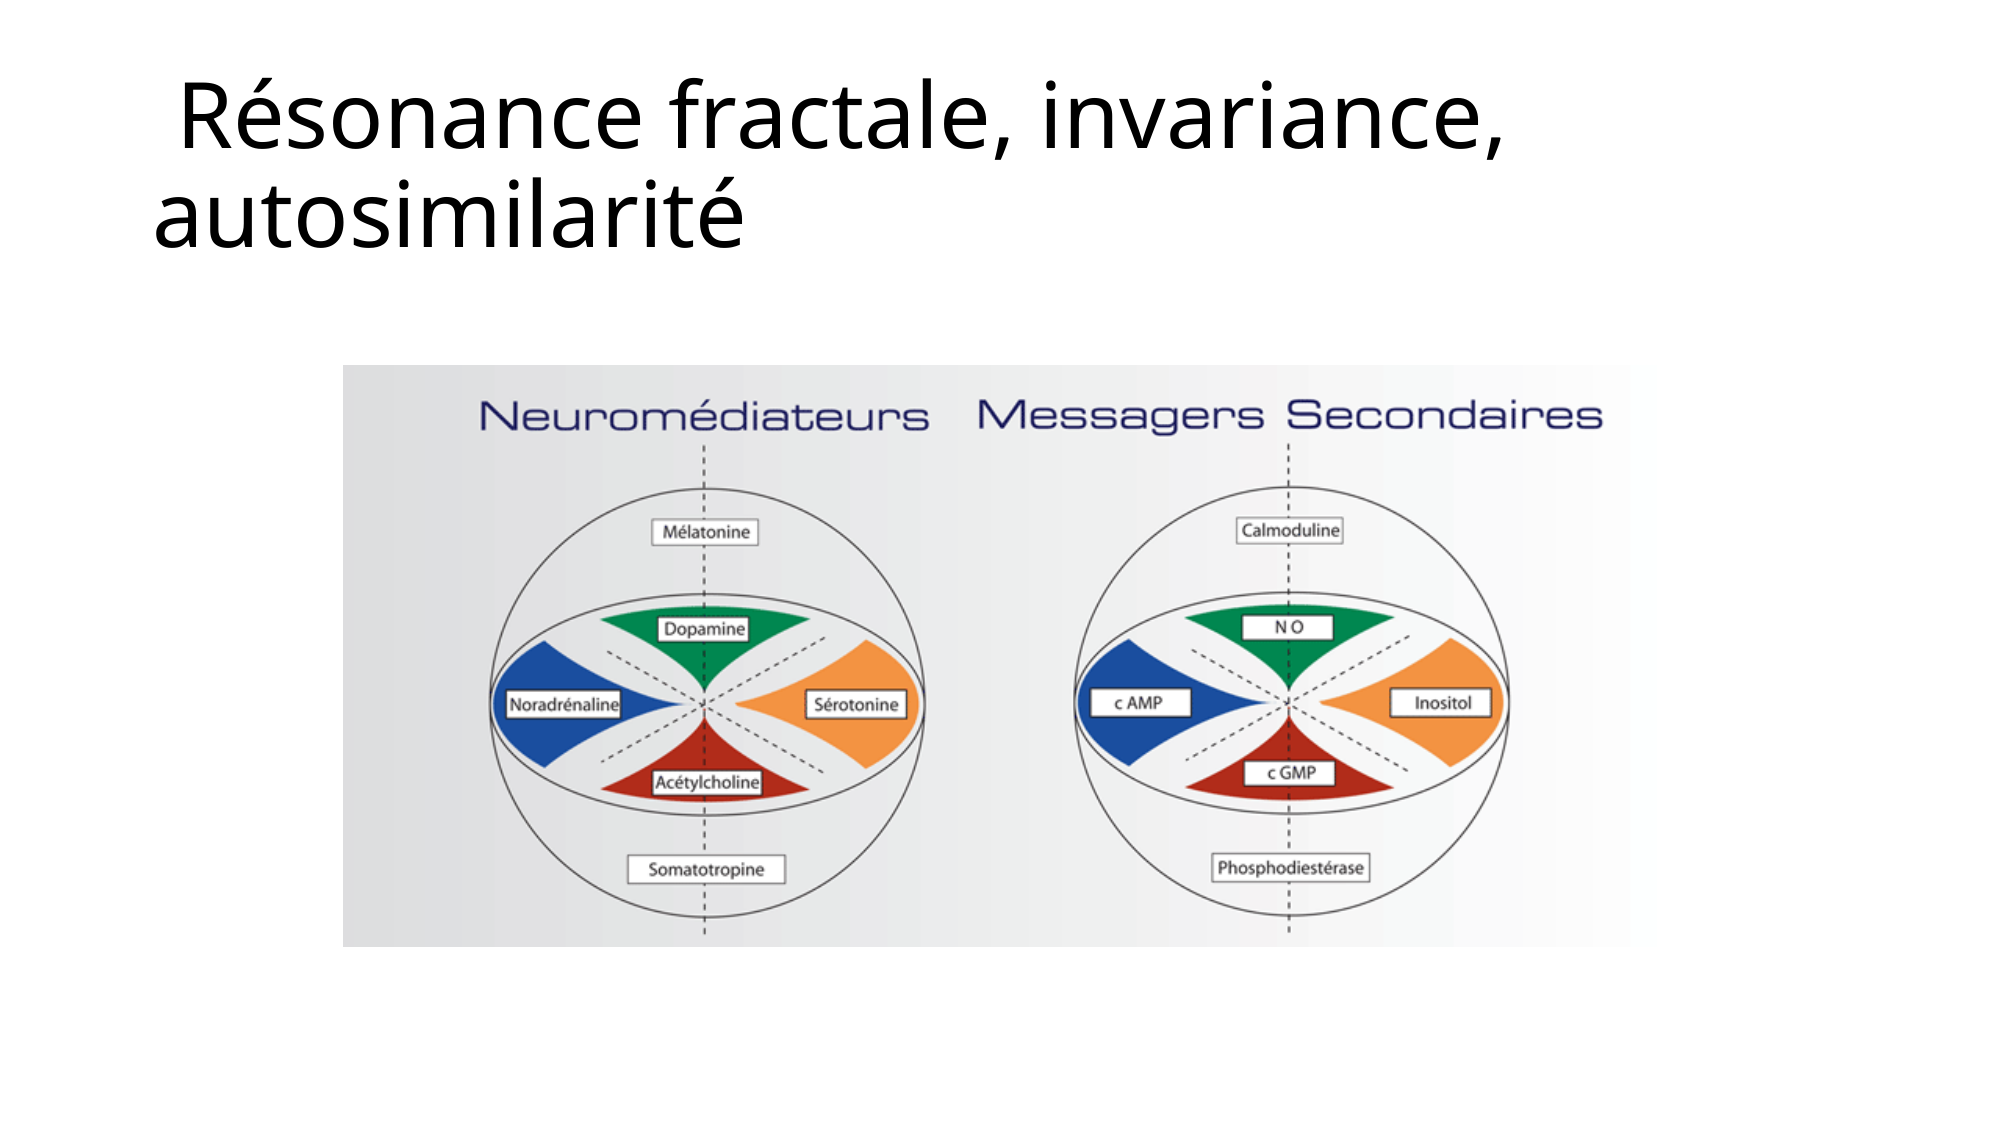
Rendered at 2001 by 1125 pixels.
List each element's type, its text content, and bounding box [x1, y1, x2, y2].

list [343, 365, 1657, 947]
title Résonance fractale, invariance, autosimilarité [137, 59, 1863, 278]
